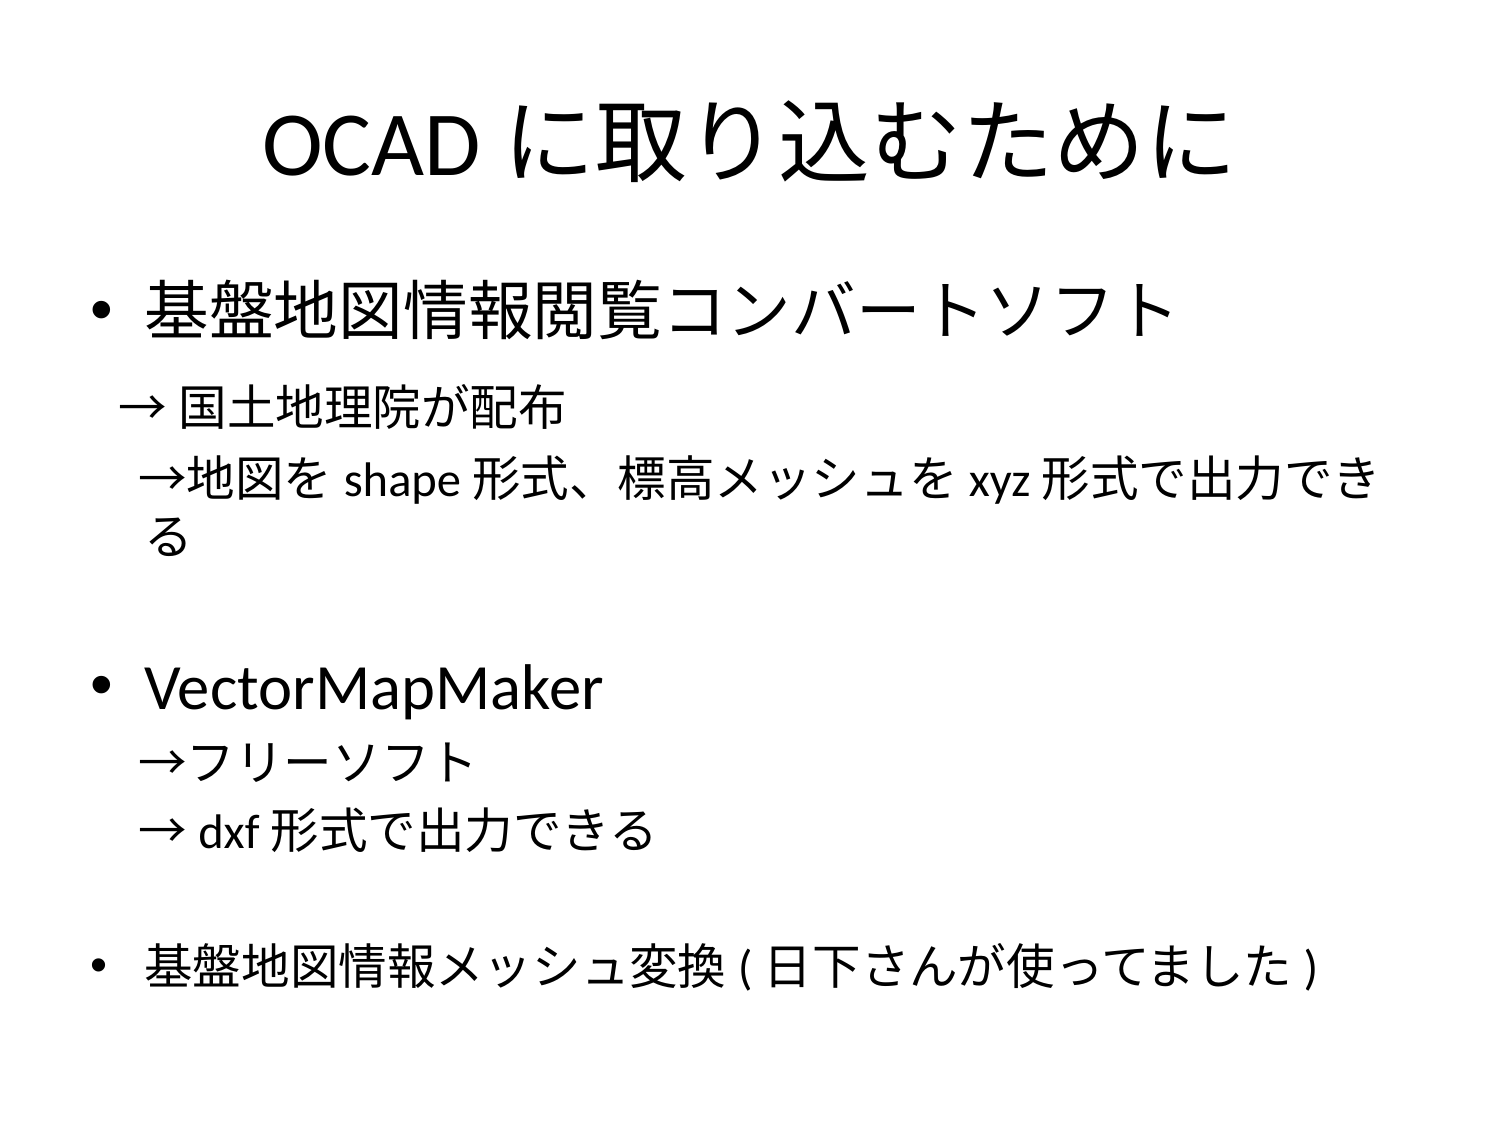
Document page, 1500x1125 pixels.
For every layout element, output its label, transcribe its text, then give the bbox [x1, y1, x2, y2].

list 基盤地図情報閲覧コンバートソフト →国土地理院が配布 →地図をshape形式、標高メッシュをxyz形式で出力できる VectorMapMaker →フリーソフト →dxf形式で出力できる 基盤地図情報メッシュ変換(日下さんが使ってました) [75, 262, 1425, 1005]
title OCADに取り込むために [75, 45, 1425, 233]
